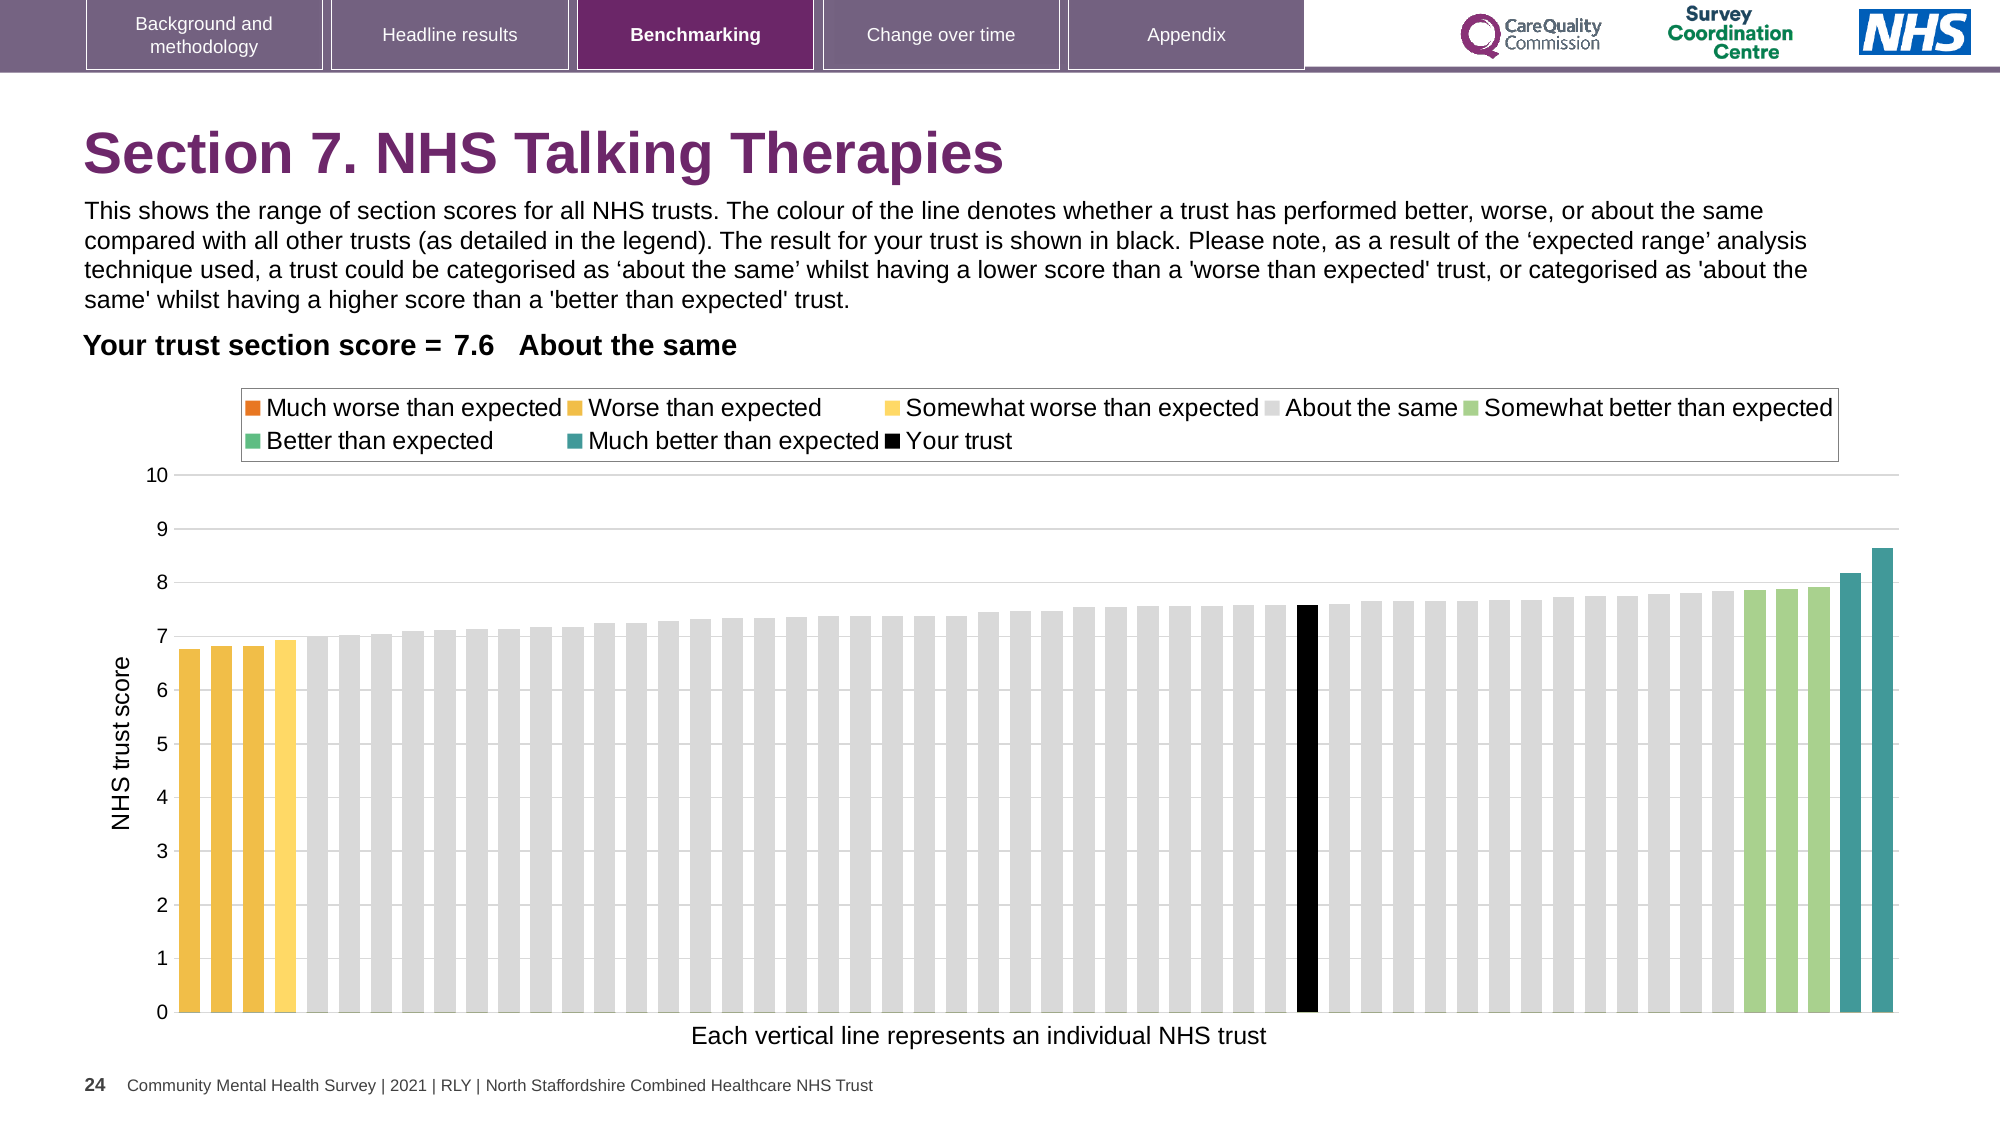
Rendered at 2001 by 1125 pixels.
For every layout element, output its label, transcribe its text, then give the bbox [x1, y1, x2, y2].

picture [1859, 9, 1971, 55]
chart [99, 369, 1923, 1036]
text_box This shows the range of section scores for all NHS trusts. The colour of the line denotes whether a trust has performed better, worse, or about the same compared with all other trusts (as detailed in the legend). The result for your trust is shown in black. Please note, as a result of the ‘expected range’ analysis technique used, a trust could be categorised as ‘about the same’ whilst having a lower score than a 'worse than expected' trust, or categorised as 'about the same' whilst having a higher score than a 'better than expected' trust. [69, 186, 1890, 322]
picture [1460, 13, 1602, 59]
table_header Your trust section score = [53, 323, 448, 370]
picture [1666, 3, 1794, 61]
text_box Each vertical line represents an individual NHS trust [676, 1036, 1283, 1058]
text_box 24 [84, 1065, 122, 1125]
title Section 7. NHS Talking Therapies [68, 100, 1942, 209]
table_header 7.6 [448, 323, 518, 369]
table_header About the same [518, 323, 1807, 369]
